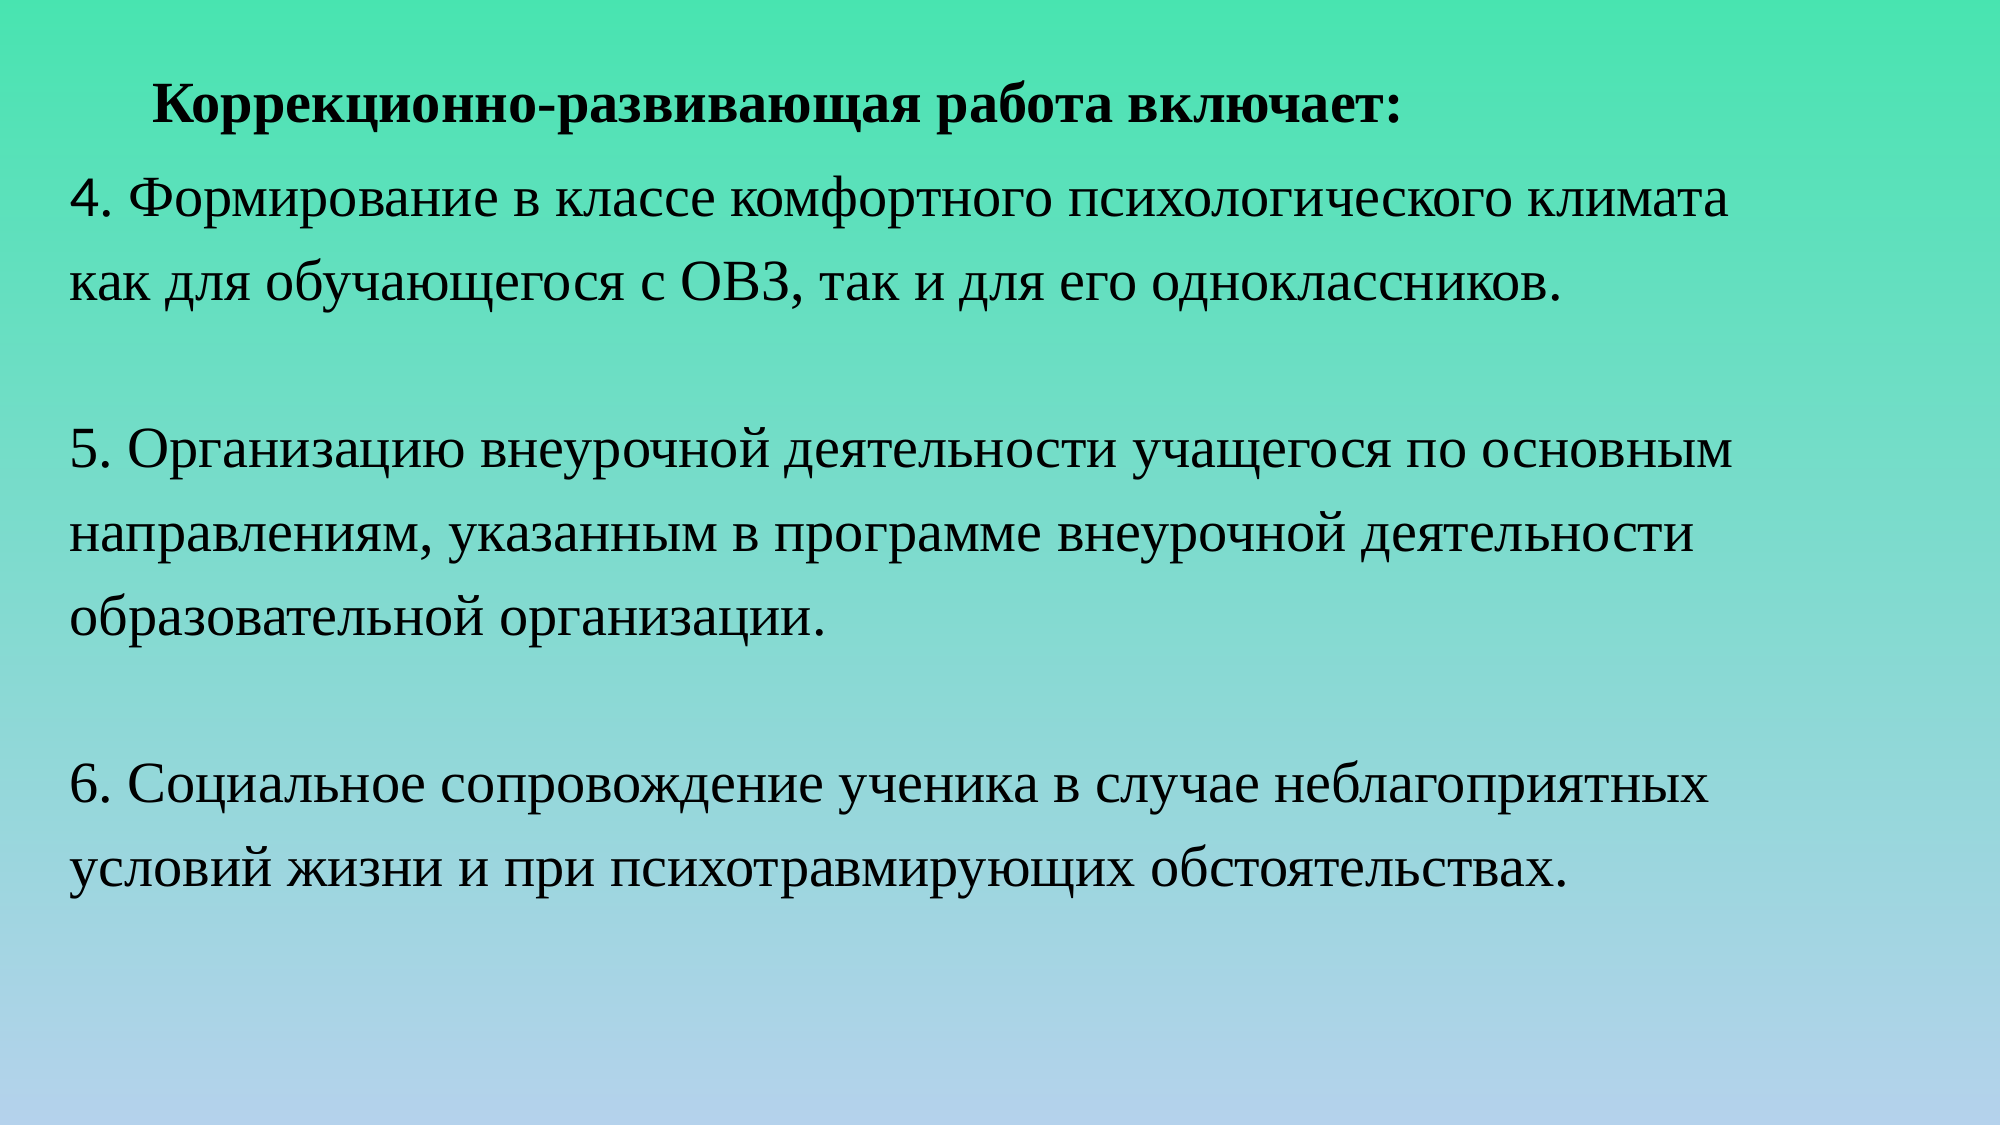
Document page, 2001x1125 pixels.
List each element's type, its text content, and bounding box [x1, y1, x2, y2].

list 4. Формирование в классе комфортного психологического климата как для обучающегося с ОВЗ, так и для его одноклассников. 5. Организацию внеурочной деятельности учащегося по основным направлениям, указанным в программе внеурочной деятельности образовательной организации. 6. Социальное сопровождение ученика в случае неблагоприятных условий жизни и при психотравмирующих обстоятельствах. [54, 159, 1863, 1082]
title Коррекционно-развивающая работа включает: [137, 0, 1863, 159]
